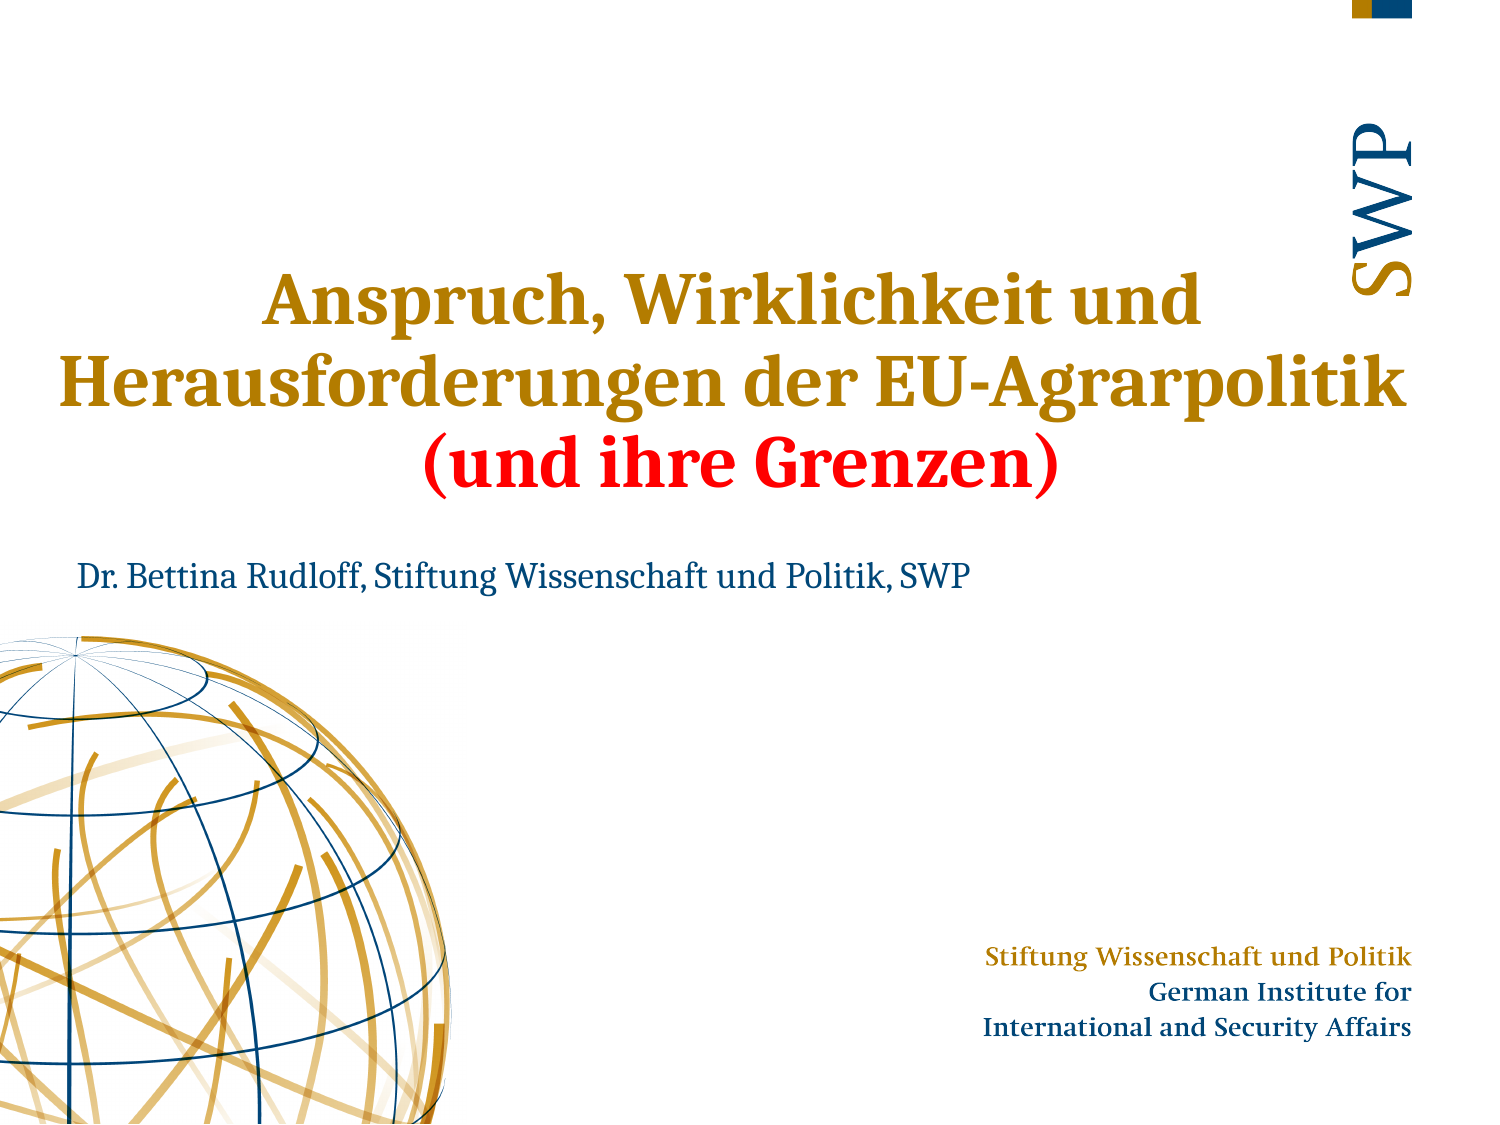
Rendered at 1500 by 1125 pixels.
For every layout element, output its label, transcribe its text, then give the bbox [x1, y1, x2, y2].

title Anspruch, Wirklichkeit und Herausforderungen der EU-Agrarpolitik (und ihre Grenzen) [5, 184, 1477, 504]
picture [0, 621, 467, 1124]
picture [1352, 0, 1412, 184]
subtitle Dr. Bettina Rudloff, Stiftung Wissenschaft und Politik, SWP [76, 550, 1211, 716]
picture [856, 937, 1412, 1046]
